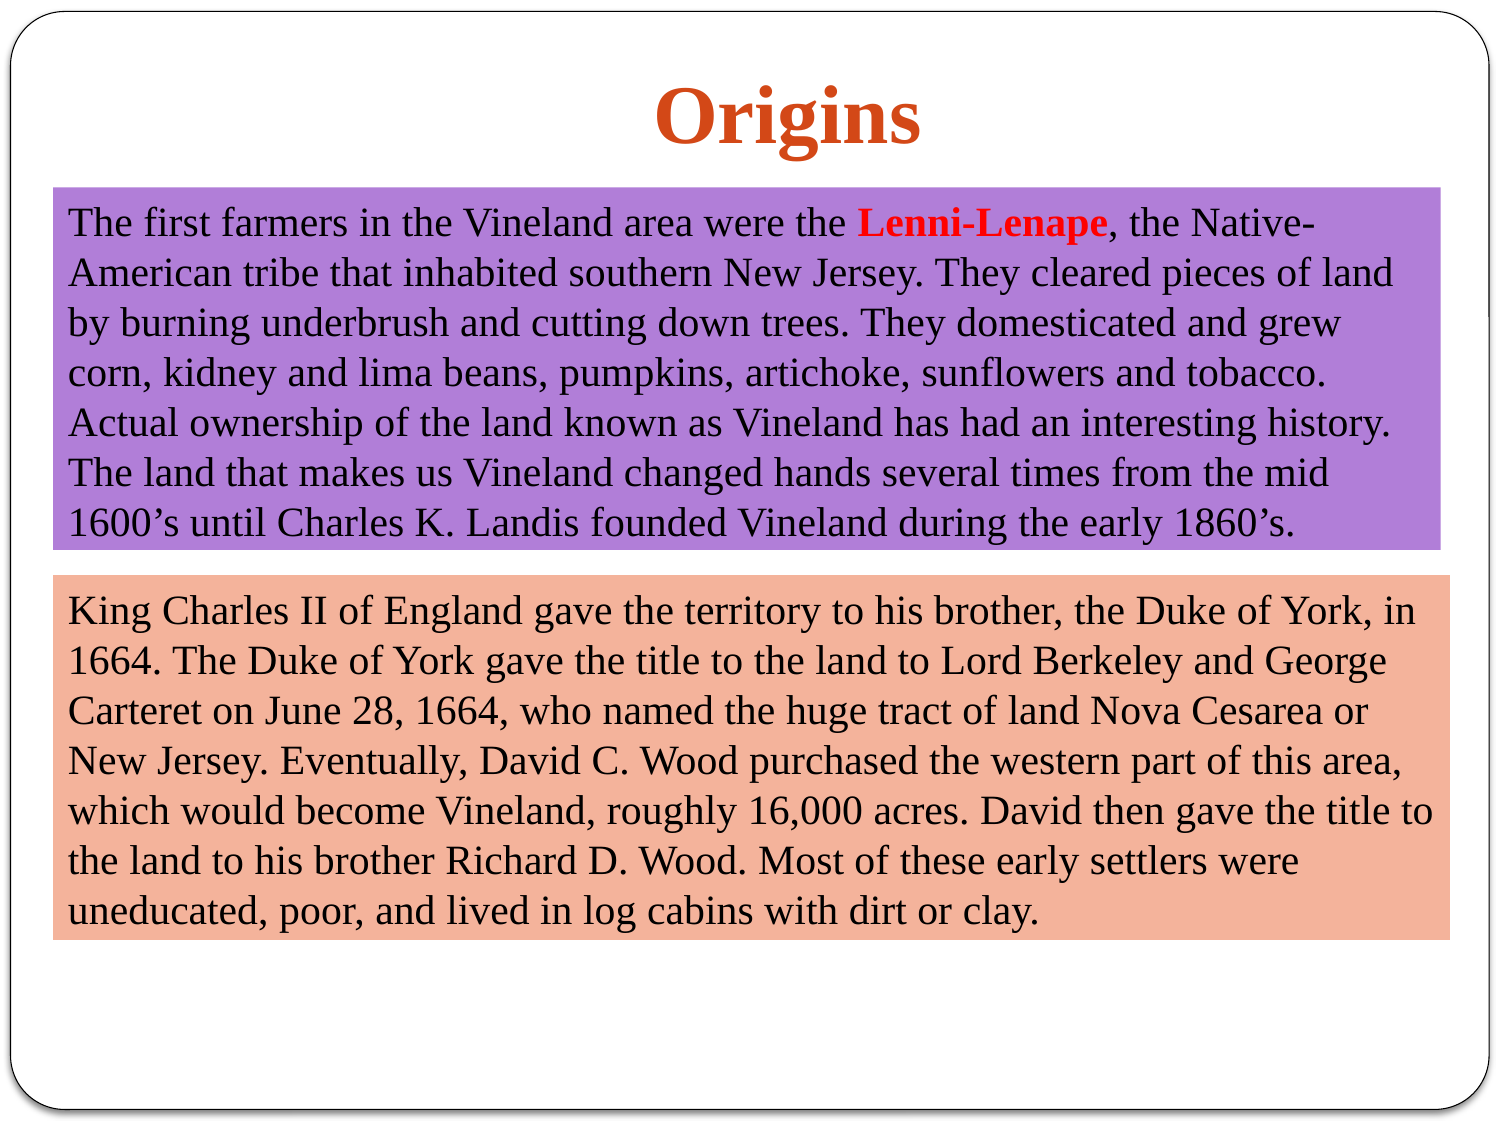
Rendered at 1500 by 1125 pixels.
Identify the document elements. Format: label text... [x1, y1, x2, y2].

text_box King Charles II of England gave the territory to his brother, the Duke of York, in 1664. The Duke of York gave the title to the land to Lord Berkeley and George Carteret on June 28, 1664, who named the huge tract of land Nova Cesarea or New Jersey. Eventually, David C. Wood purchased the western part of this area, which would become Vineland, roughly 16,000 acres. David then gave the title to the land to his brother Richard D. Wood. Most of these early settlers were uneducated, poor, and lived in log cabins with dirt or clay. [53, 575, 1450, 940]
title Origins [150, 45, 1425, 175]
list The first farmers in the Vineland area were the Lenni-Lenape, the Native-American tribe that inhabited southern New Jersey. They cleared pieces of land by burning underbrush and cutting down trees. They domesticated and grew corn, kidney and lima beans, pumpkins, artichoke, sunflowers and tobacco. Actual ownership of the land known as Vineland has had an interesting history. The land that makes us Vineland changed hands several times from the mid 1600’s until Charles K. Landis founded Vineland during the early 1860’s. [53, 187, 1441, 550]
